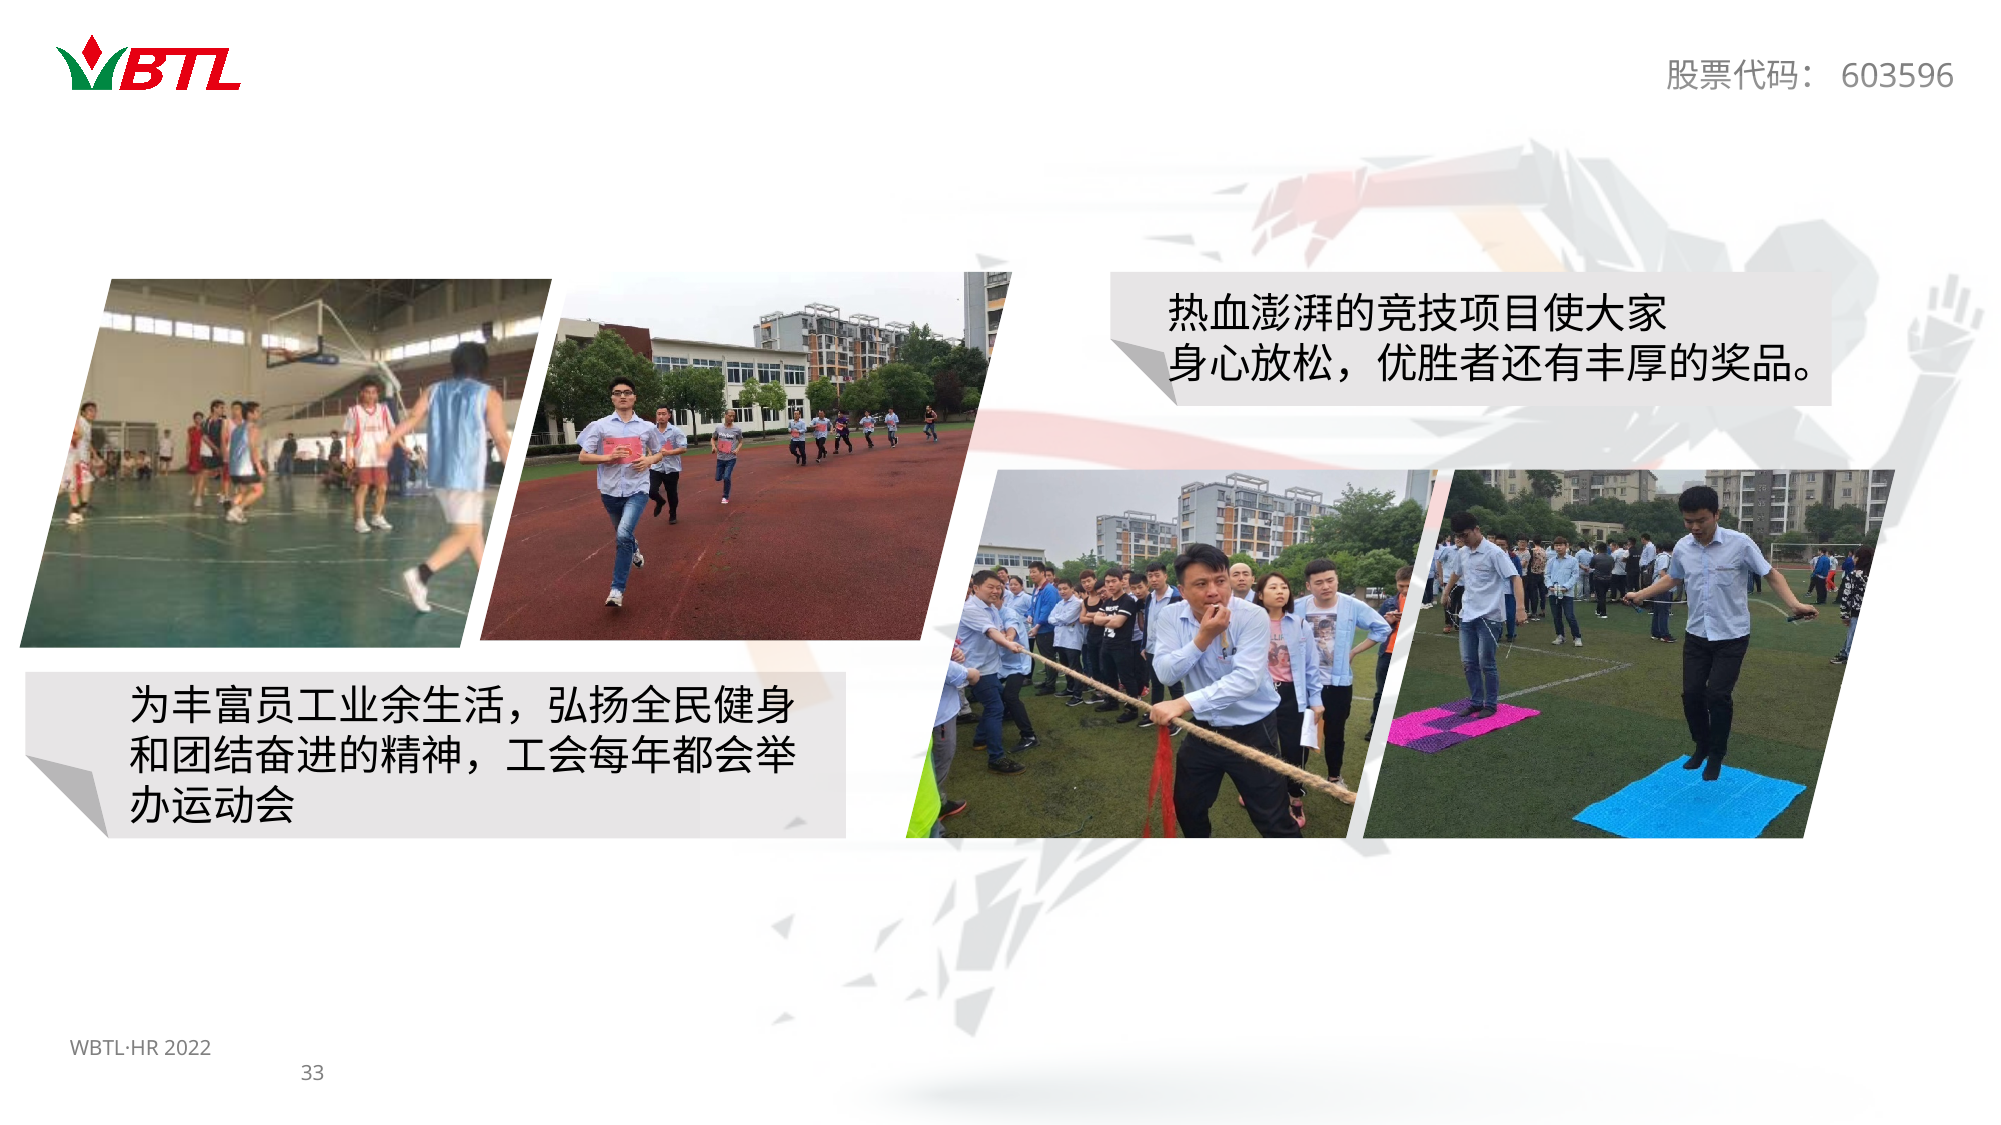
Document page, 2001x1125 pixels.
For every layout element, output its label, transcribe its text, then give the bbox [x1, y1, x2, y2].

text_box [18, 277, 554, 649]
picture [700, 76, 2000, 1125]
picture [55, 34, 241, 90]
text_box [478, 270, 700, 642]
text_box 为丰富员工业余生活，弘扬全民健身和团结奋进的精神，工会每年都会举办运动会 [114, 671, 700, 837]
text_box [21, 670, 700, 840]
